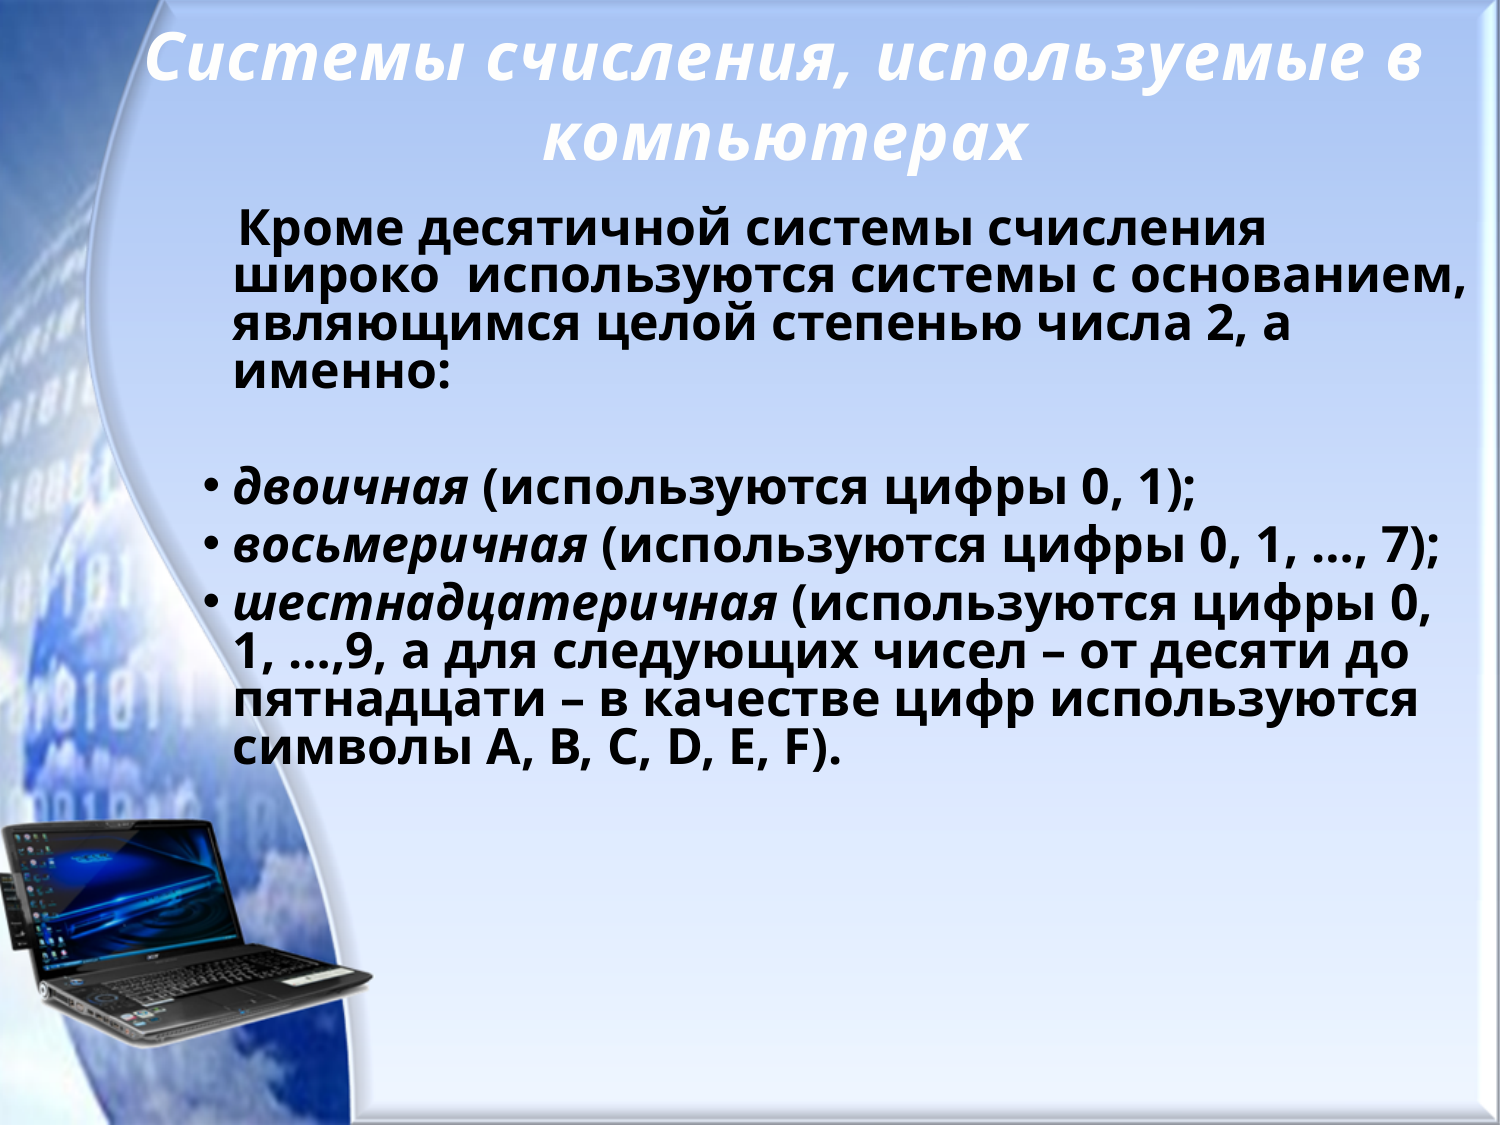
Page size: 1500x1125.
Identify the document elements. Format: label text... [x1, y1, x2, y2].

list Кроме десятичной системы счисления широко используются системы с основанием, являющимся целой степенью числа 2, а именно: двоичная (используются цифры 0, 1); восьмеричная (используются цифры 0, 1, …, 7); шестнадцатеричная (используются цифры 0, 1, …,9, а для следующих чисел – от десяти до пятнадцати – в качестве цифр используются символы А, В, С, D, E, F). [187, 199, 1500, 942]
picture [0, 0, 1500, 1125]
text_box [62, 1062, 375, 1118]
title Системы счисления, используемые в компьютерах [117, 0, 1454, 188]
